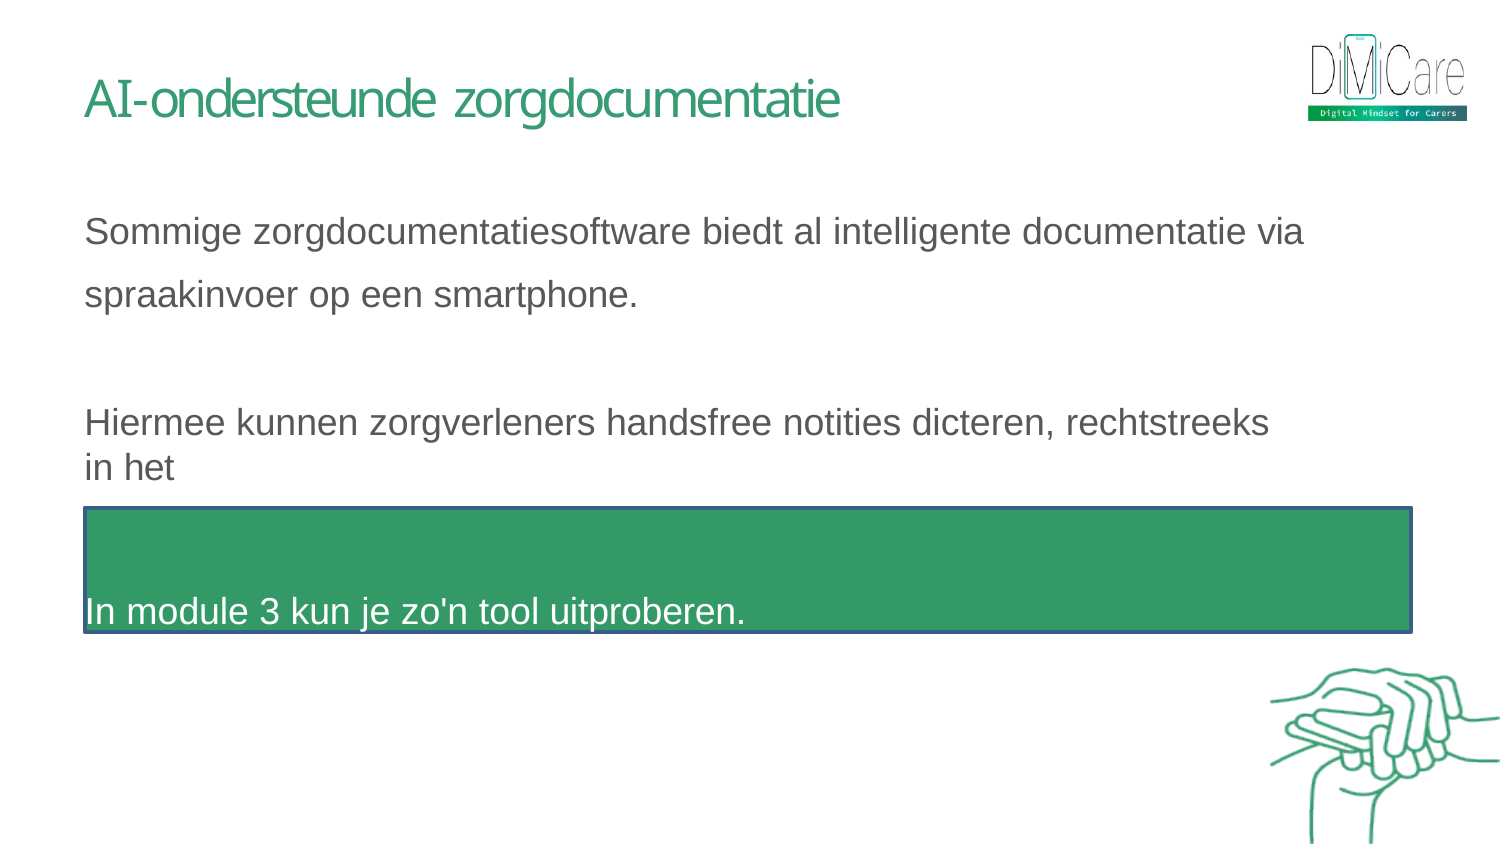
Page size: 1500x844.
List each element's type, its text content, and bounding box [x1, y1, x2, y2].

picture [1270, 667, 1500, 844]
title AI-ondersteunde zorgdocumentatie [82, 33, 1418, 206]
text_box Sommige zorgdocumentatiesoftware biedt al intelligente documentatie via spraakinvoer op een smartphone. Hiermee kunnen zorgverleners handsfree notities dicteren, rechtstreeks in het dossier van de patiënt. [82, 186, 1376, 551]
text_box In module 3 kun je zo'n tool uitproberen. [84, 507, 1412, 632]
picture [1308, 33, 1468, 121]
